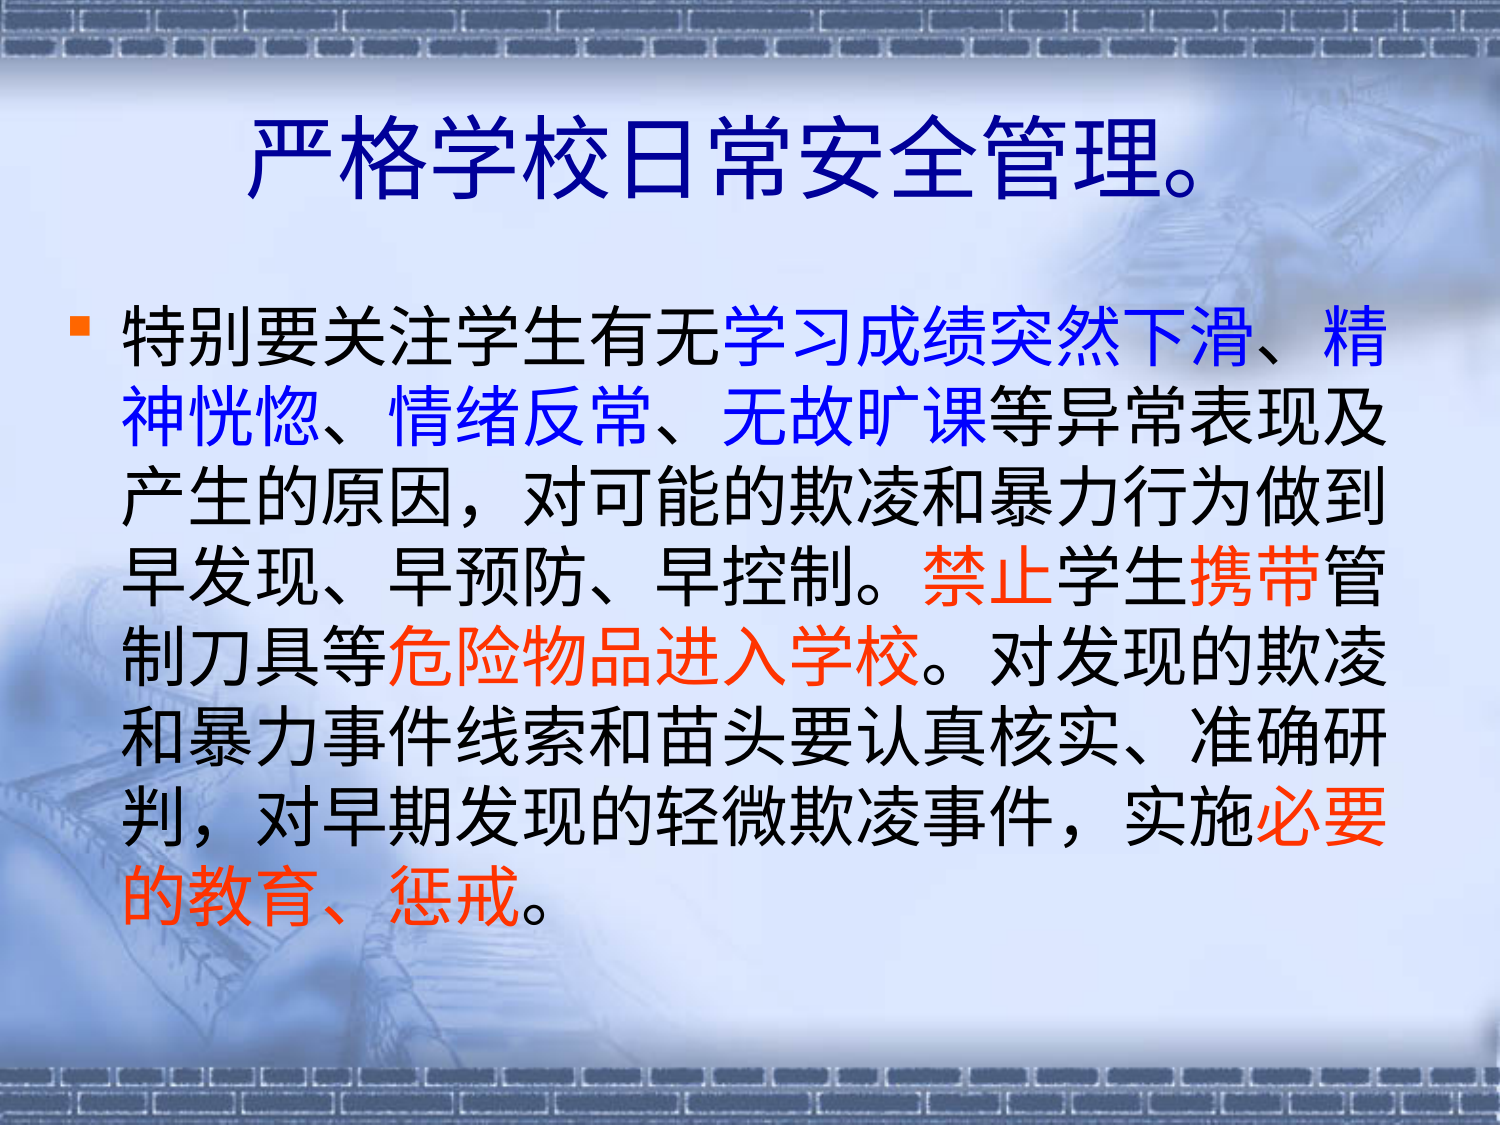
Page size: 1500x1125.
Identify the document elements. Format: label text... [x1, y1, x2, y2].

picture [0, 0, 1500, 1125]
list 特别要关注学生有无学习成绩突然下滑、精神恍惚、情绪反常、无故旷课等异常表现及产生的原因，对可能的欺凌和暴力行为做到早发现、早预防、早控制。禁止学生携带管制刀具等危险物品进入学校。对发现的欺凌和暴力事件线索和苗头要认真核实、准确研判，对早期发现的轻微欺凌事件，实施必要的教育、惩戒。 [49, 287, 1451, 989]
title 严格学校日常安全管理。 [49, 62, 1451, 251]
